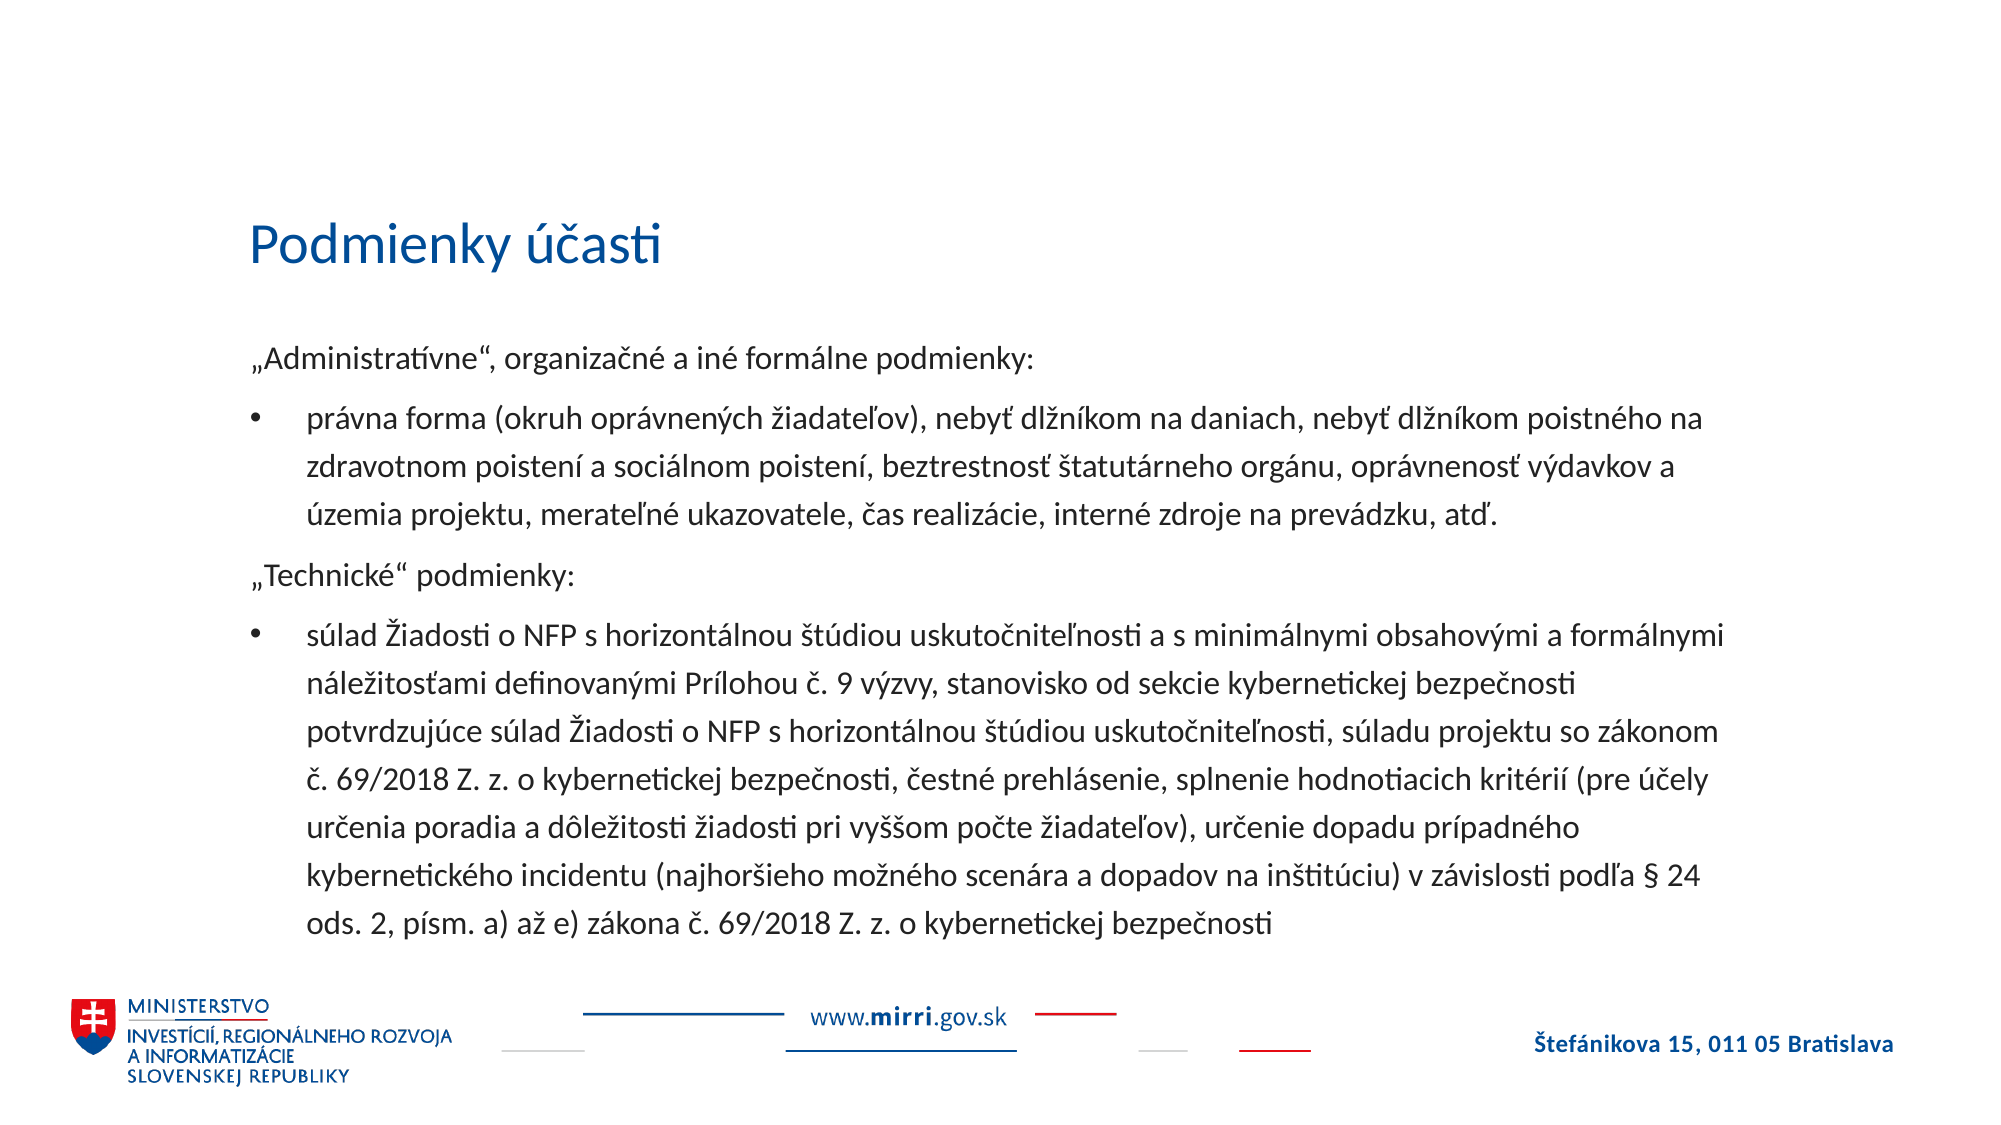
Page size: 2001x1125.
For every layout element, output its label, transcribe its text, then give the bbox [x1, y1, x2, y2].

title Podmienky účasti [249, 205, 1750, 328]
picture [501, 1006, 1311, 1052]
picture [71, 999, 452, 1087]
list „Administratívne“, organizačné a iné formálne podmienky: právna forma (okruh oprávnených žiadateľov), nebyť dlžníkom na daniach, nebyť dlžníkom poistného na zdravotnom poistení a sociálnom poistení, beztrestnosť štatutárneho orgánu, oprávnenosť výdavkov a územia projektu, merateľné ukazovatele, čas realizácie, interné zdroje na prevádzku, atď. „Technické“ podmienky: súlad Žiadosti o NFP s horizontálnou štúdiou uskutočniteľnosti a s minimálnymi obsahovými a formálnymi náležitosťami definovanými Prílohou č. 9 výzvy, stanovisko od sekcie kybernetickej bezpečnosti potvrdzujúce súlad Žiadosti o NFP s horizontálnou štúdiou uskutočniteľnosti, súladu projektu so zákonom č. 69/2018 Z. z. o kybernetickej bezpečnosti, čestné prehlásenie, splnenie hodnotiacich kritérií (pre účely určenia poradia a dôležitosti žiadosti pri vyššom počte žiadateľov), určenie dopadu prípadného kybernetického incidentu (najhoršieho možného scenára a dopadov na inštitúciu) v závislosti podľa § 24 ods. 2, písm. a) až e) zákona č. 69/2018 Z. z. o kybernetickej bezpečnosti [249, 328, 1750, 920]
